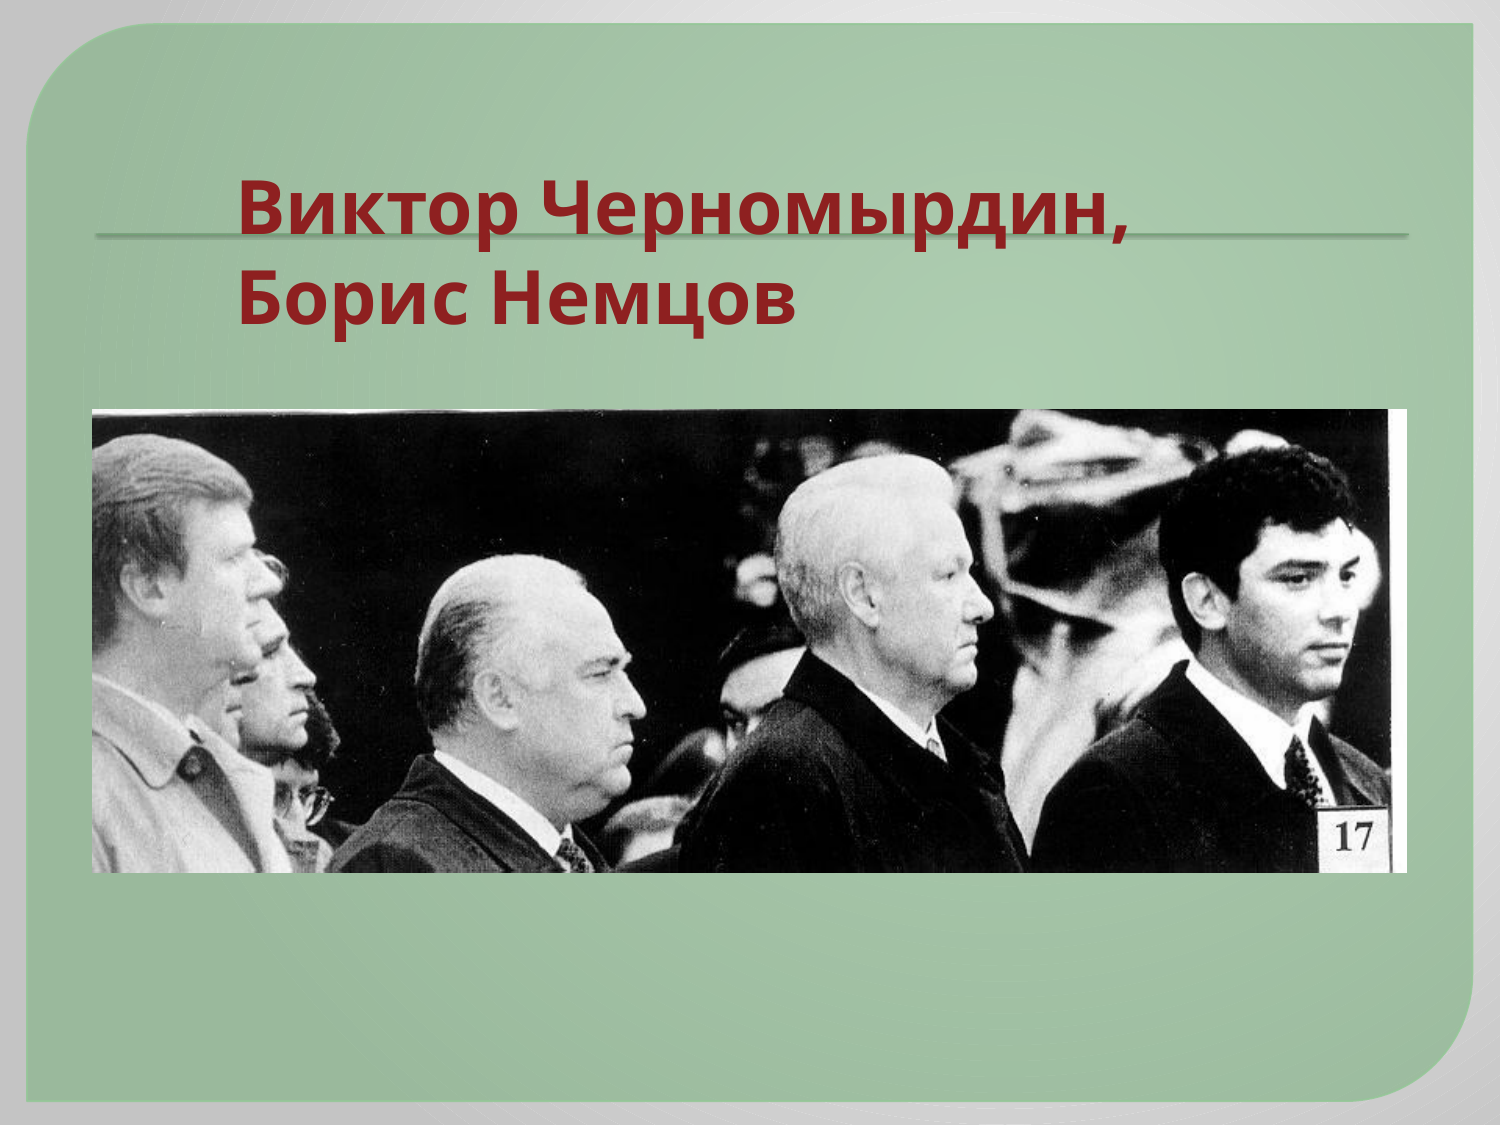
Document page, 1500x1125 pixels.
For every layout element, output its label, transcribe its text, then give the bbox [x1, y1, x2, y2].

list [92, 409, 1408, 873]
text_box Виктор Черномырдин, Борис Немцов [220, 152, 1167, 348]
